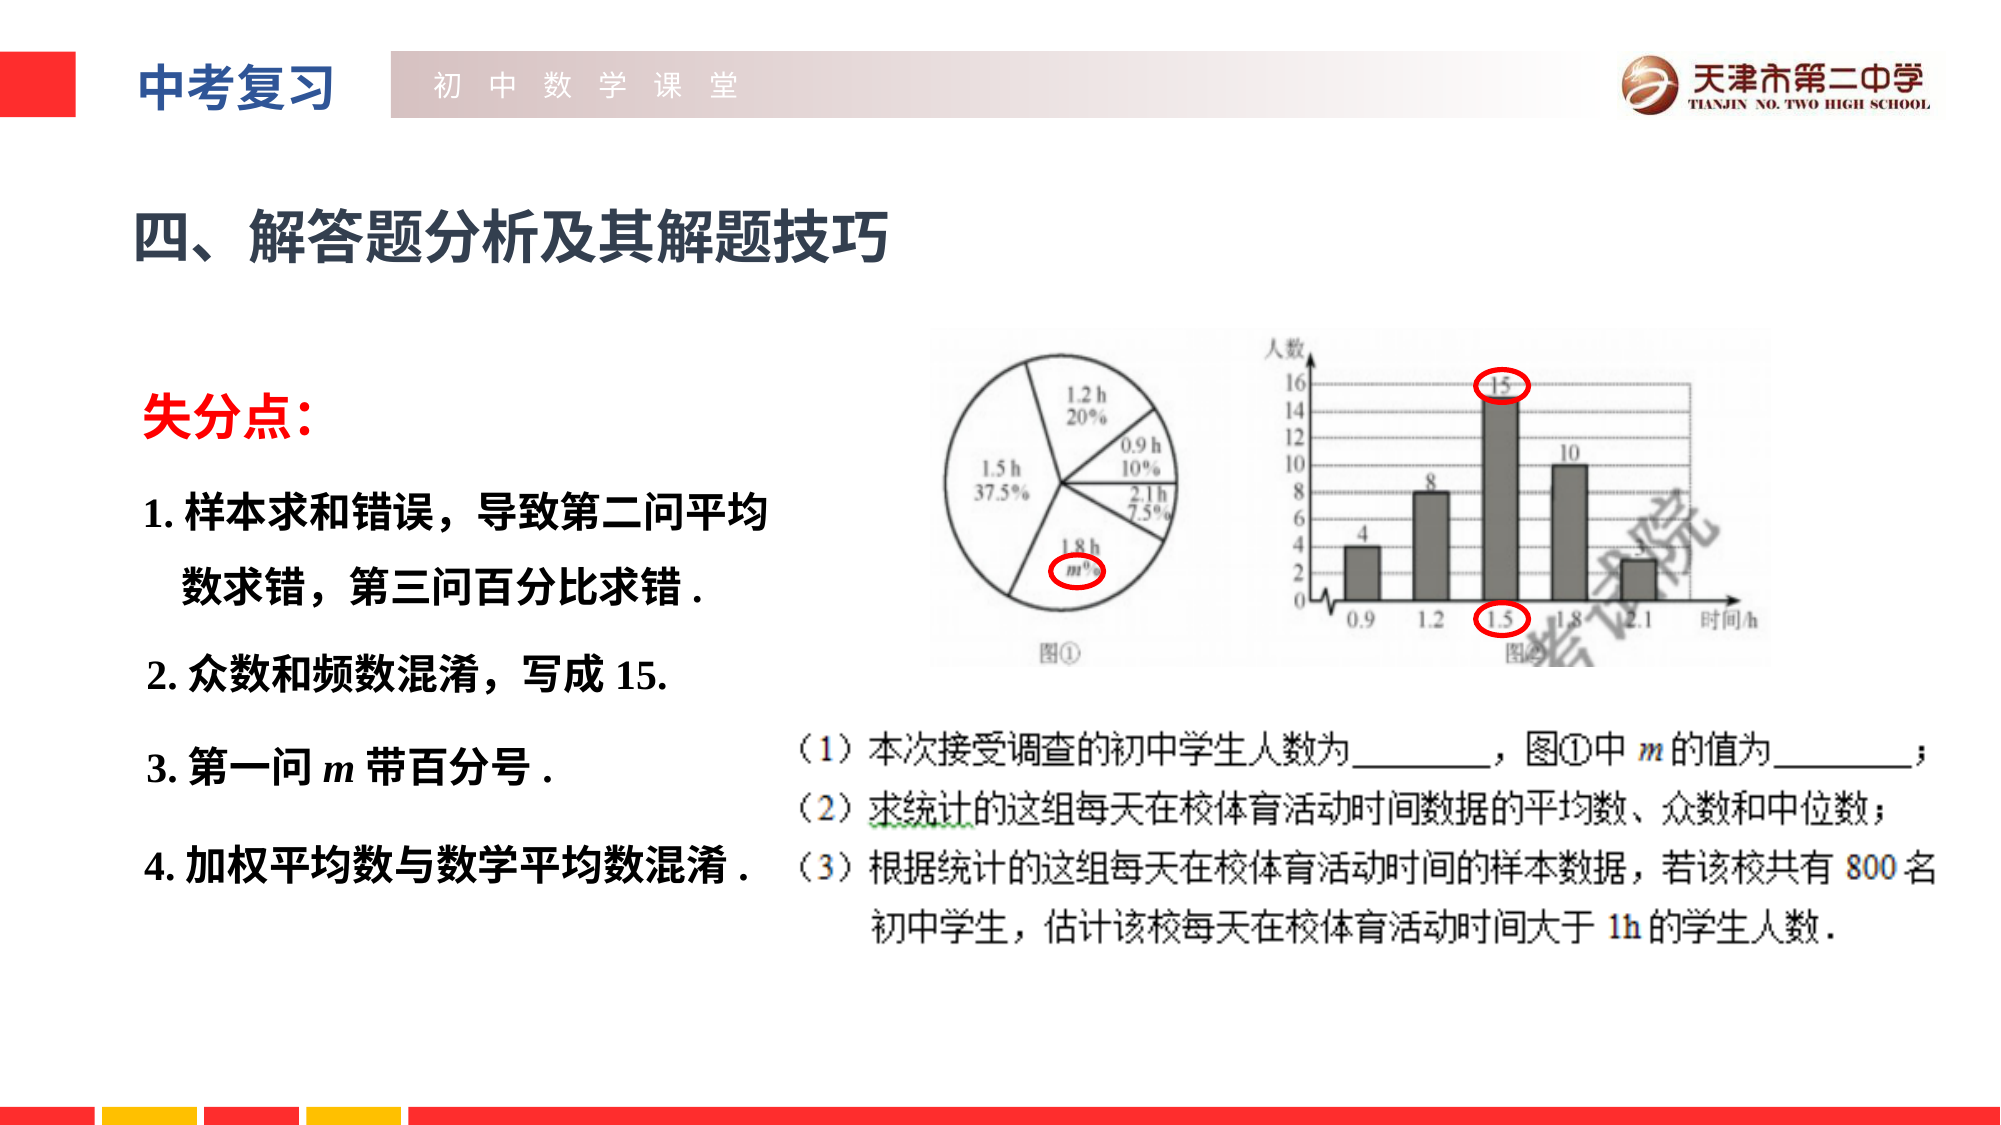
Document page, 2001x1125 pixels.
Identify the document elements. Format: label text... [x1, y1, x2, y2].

picture [1617, 51, 1946, 120]
text_box 中考复习 [90, 48, 383, 124]
text_box 3.第一问m带百分号. [131, 733, 794, 799]
text_box [0, 51, 77, 118]
text_box 失分点： [127, 366, 794, 453]
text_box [794, 329, 1947, 954]
text_box 初 中 数 学 课 堂 [418, 59, 1145, 110]
text_box 四、解答题分析及其解题技巧 [117, 157, 1787, 278]
text_box 4.加权平均数与数学平均数混淆. [129, 831, 794, 897]
text_box [390, 51, 1609, 118]
text_box 2.众数和频数混淆，写成15. [131, 640, 794, 706]
text_box 1.样本求和错误，导致第二问平均 数求错，第三问百分比求错. [127, 453, 794, 619]
